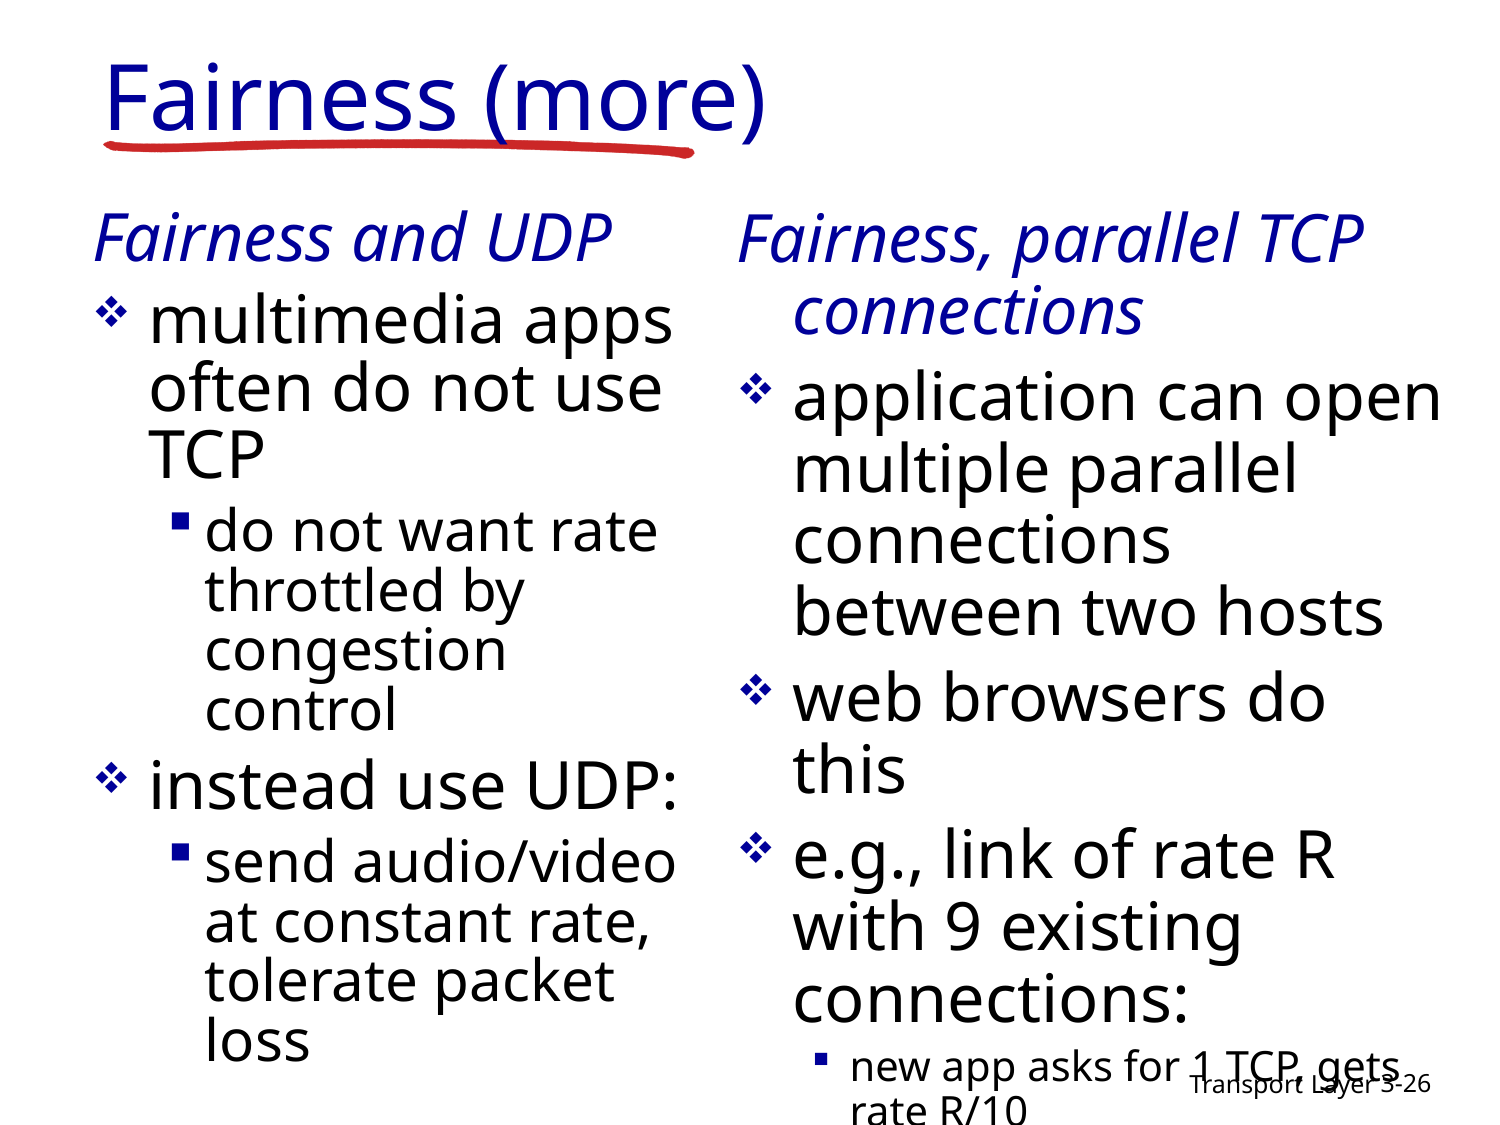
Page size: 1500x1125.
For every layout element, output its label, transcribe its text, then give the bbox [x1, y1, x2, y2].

slide_number 3-26 [1365, 1059, 1477, 1106]
title Fairness (more) [87, 0, 1363, 188]
picture [100, 134, 701, 164]
list Fairness, parallel TCP connections application can open multiple parallel connections between two hosts web browsers do this e.g., link of rate R with 9 existing connections: new app asks for 1 TCP, gets rate R/10 new app asks for 9 TCPs, gets R/2 [721, 197, 1473, 961]
footer Transport Layer [914, 1056, 1391, 1105]
list Fairness and UDP multimedia apps often do not use TCP do not want rate throttled by congestion control instead use UDP: send audio/video at constant rate, tolerate packet loss [77, 200, 702, 963]
